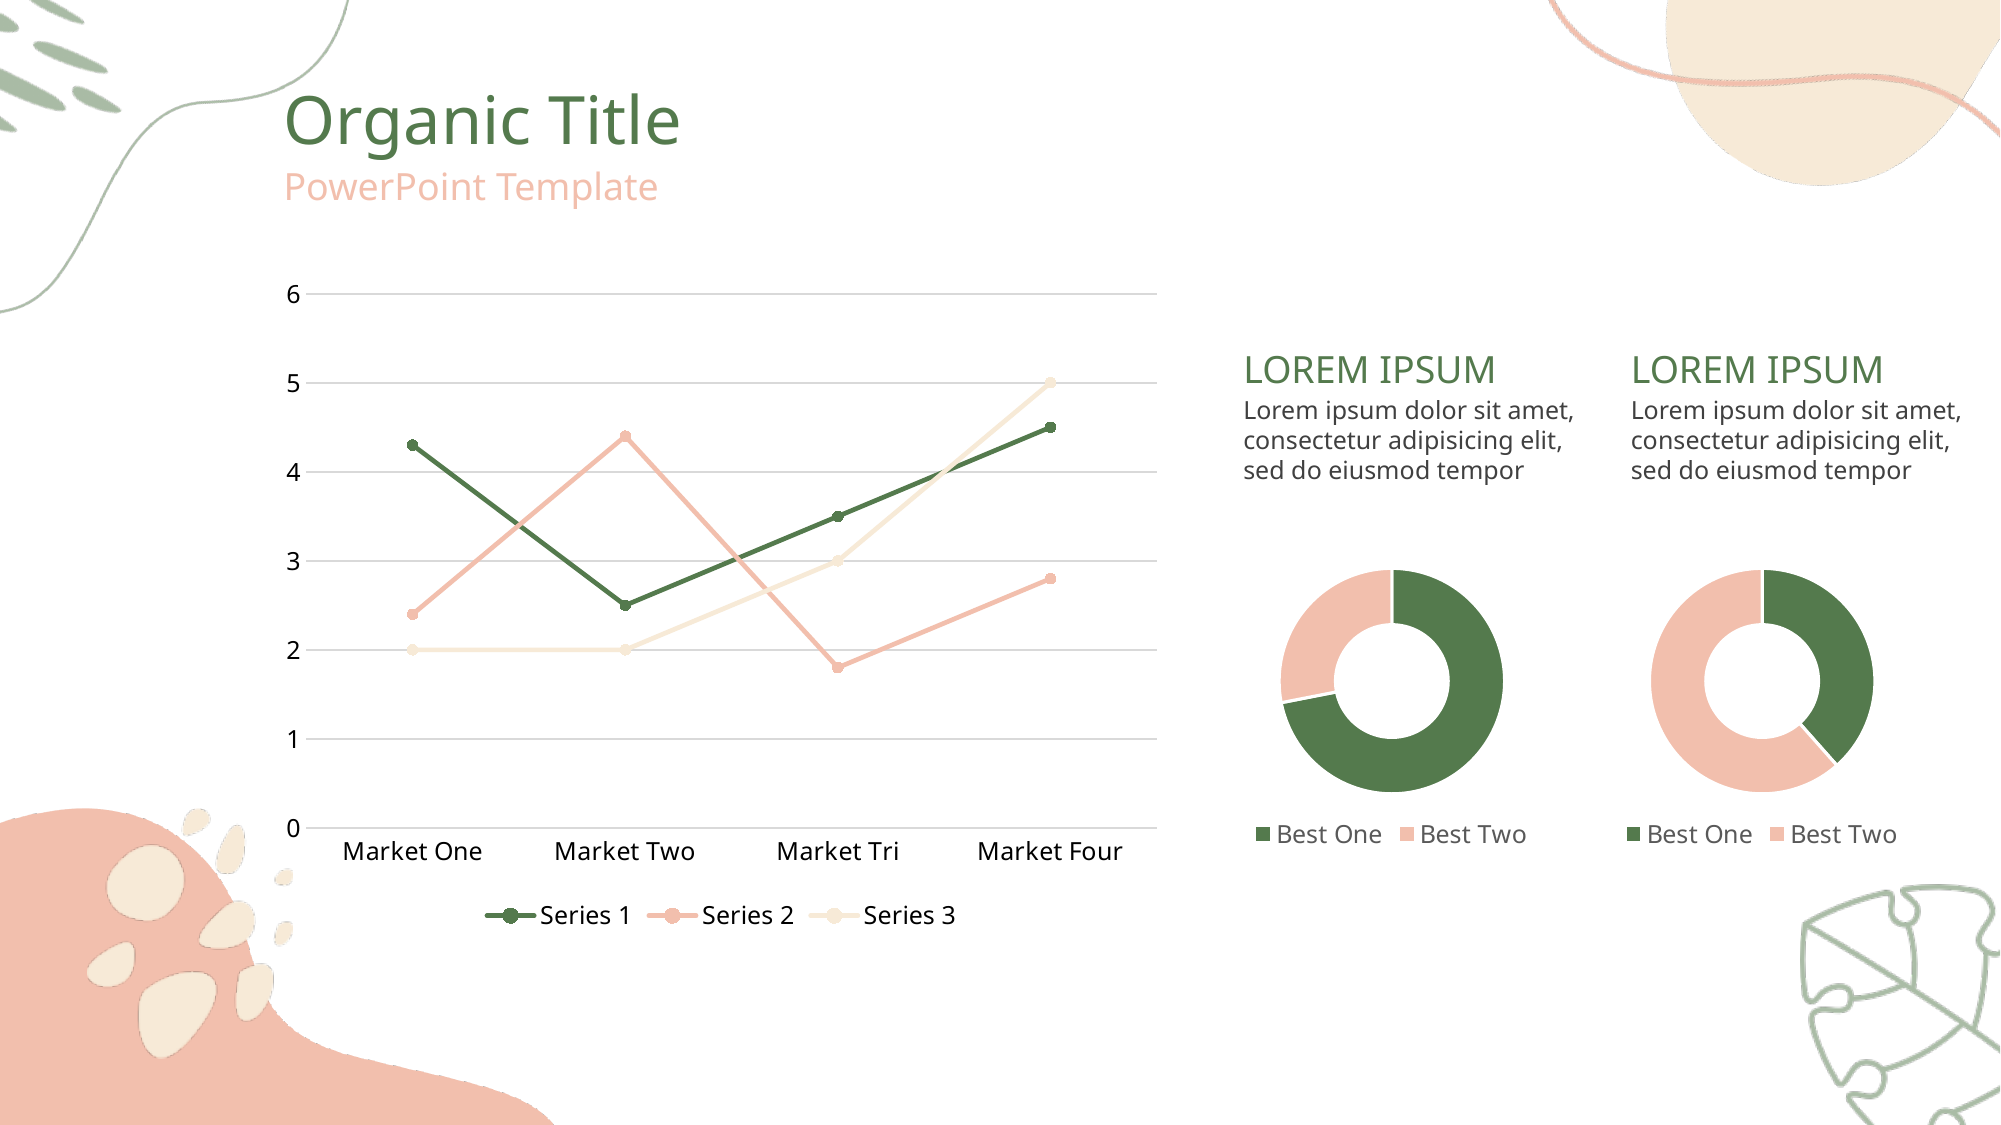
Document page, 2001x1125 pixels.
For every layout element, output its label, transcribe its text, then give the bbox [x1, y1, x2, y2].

picture [0, 808, 575, 1125]
chart [1598, 562, 1926, 857]
text_box Lorem ipsum dolor sit amet, consectetur adipisicing elit, sed do eiusmod tempor [1616, 399, 1985, 493]
picture [1800, 883, 2001, 1125]
text_box Organic Title PowerPoint Template [268, 45, 722, 216]
picture [0, 0, 349, 388]
chart [268, 262, 1175, 939]
picture [1548, 0, 2001, 353]
chart [1228, 562, 1556, 857]
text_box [1228, 338, 1598, 494]
text_box LOREM IPSUM [1616, 338, 1985, 399]
